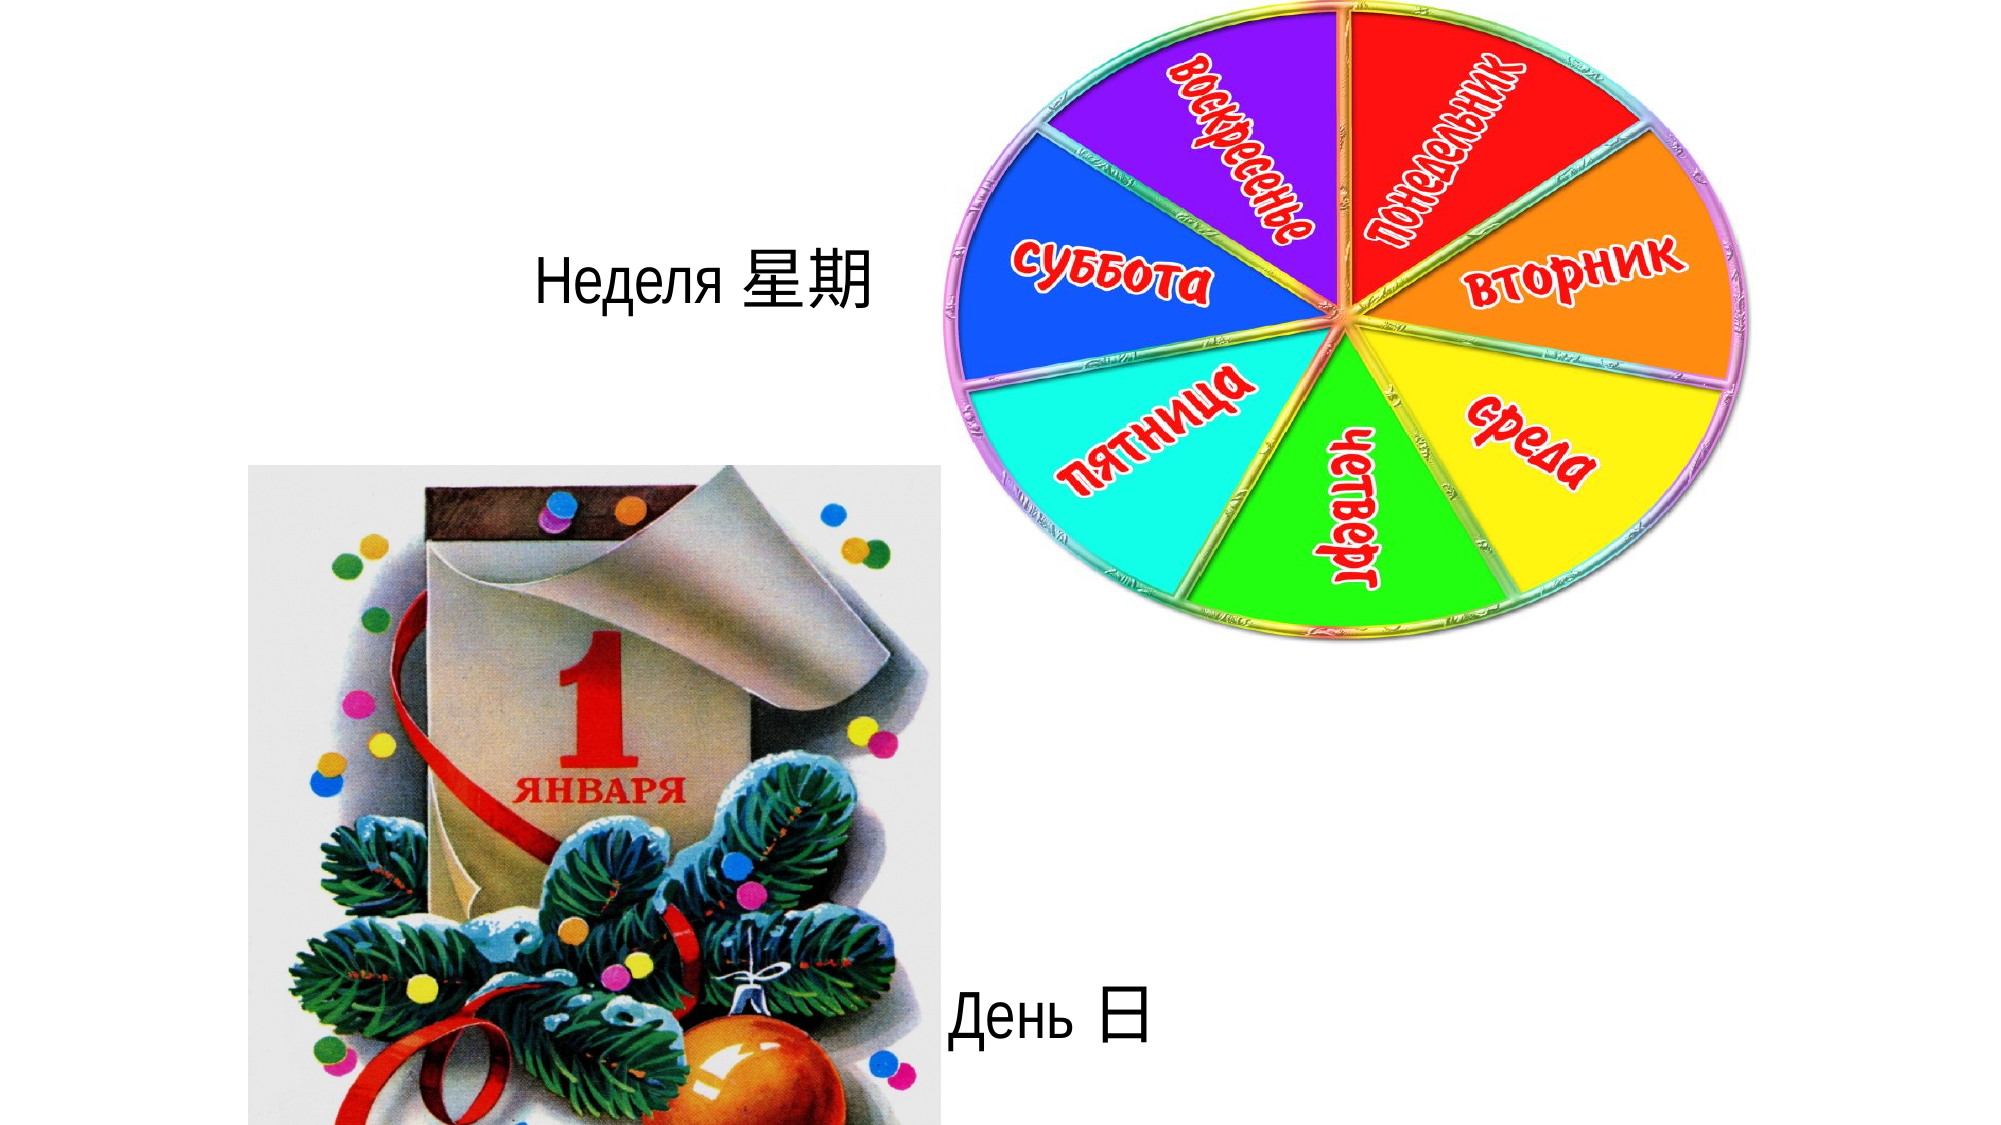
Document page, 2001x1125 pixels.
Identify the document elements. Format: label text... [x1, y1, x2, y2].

picture [248, 0, 1755, 1125]
text_box День日 [941, 964, 1173, 1059]
text_box Неделя星期 [519, 229, 889, 324]
